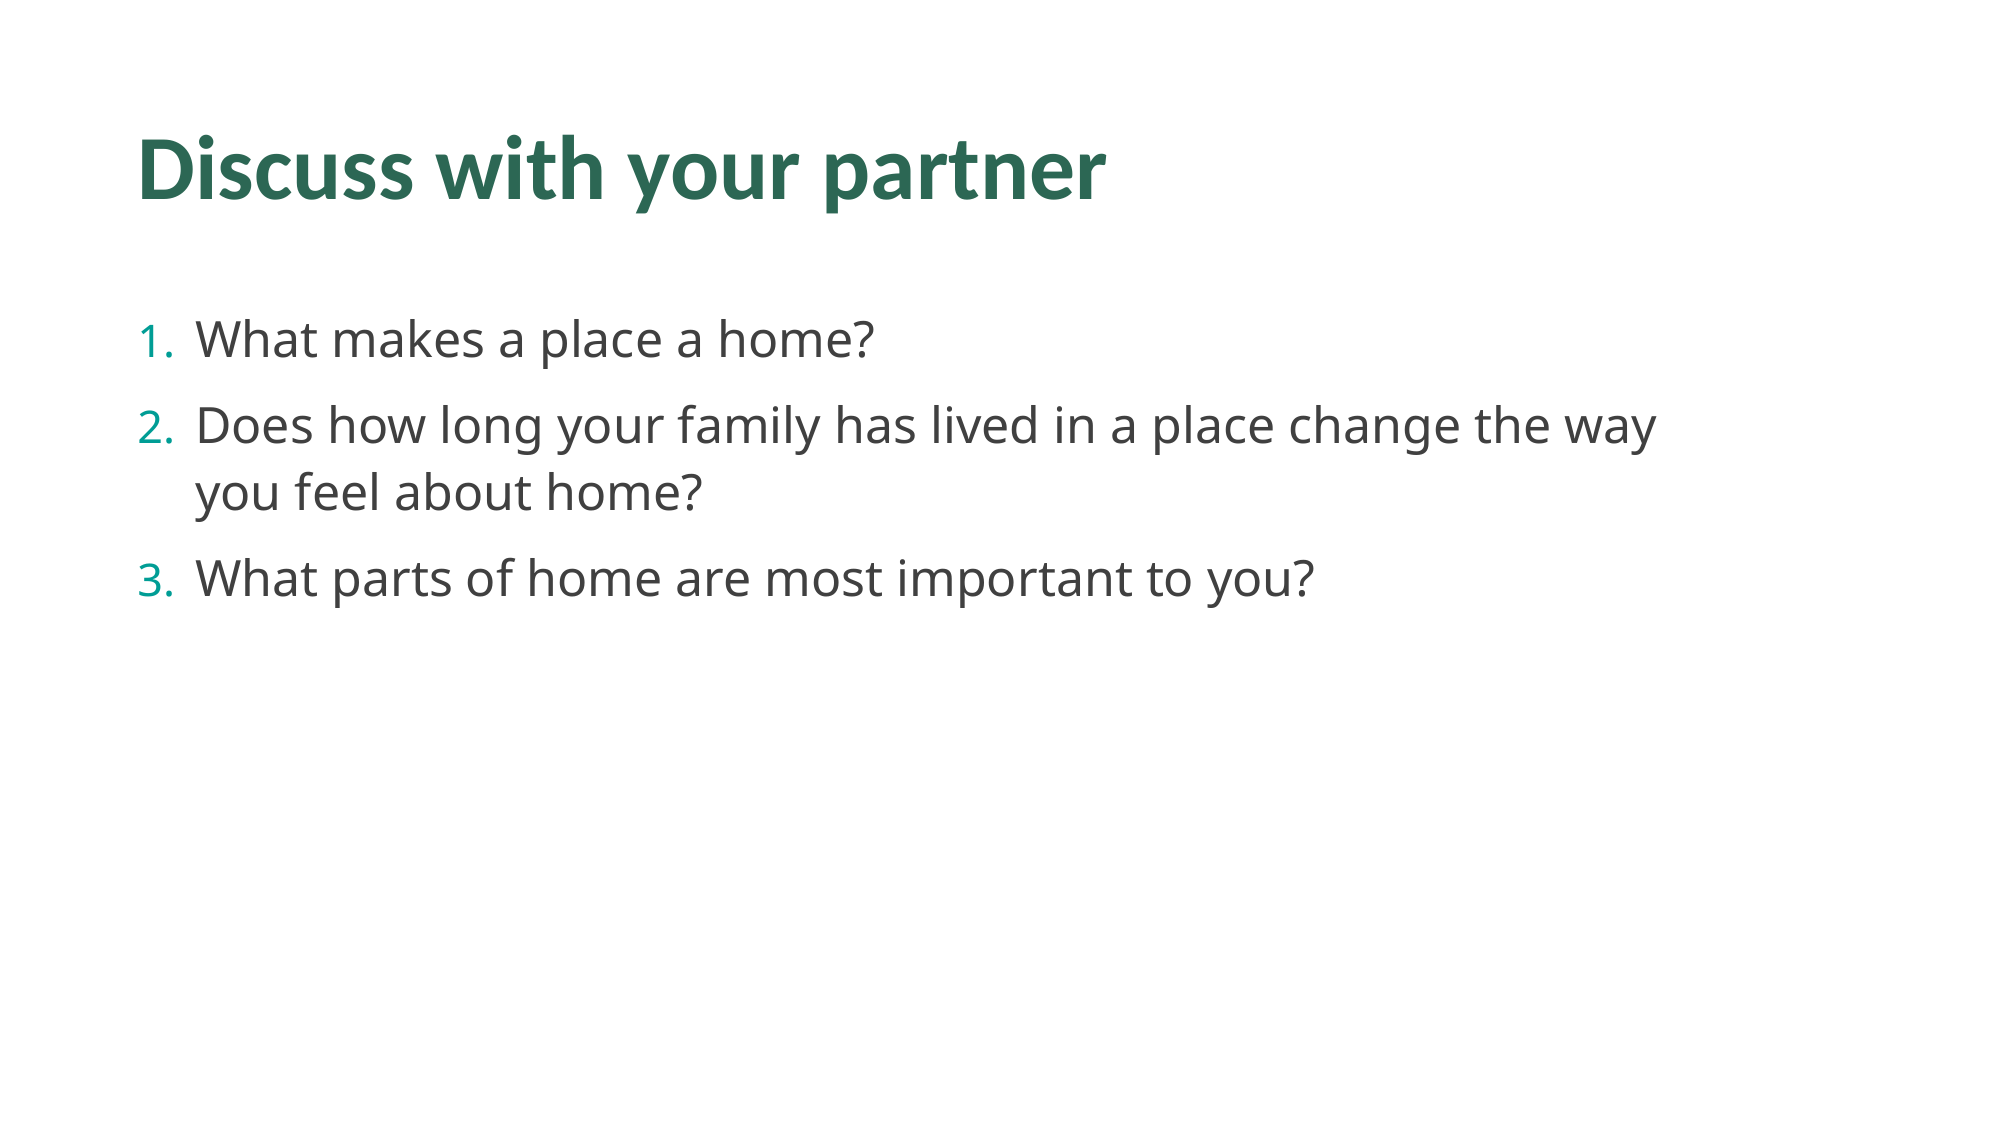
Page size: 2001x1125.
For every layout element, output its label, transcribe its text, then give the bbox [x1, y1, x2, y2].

list What makes a place a home? Does how long your family has lived in a place change the way you feel about home? What parts of home are most important to you? [137, 301, 1711, 1014]
title Discuss with your partner [137, 120, 1783, 302]
